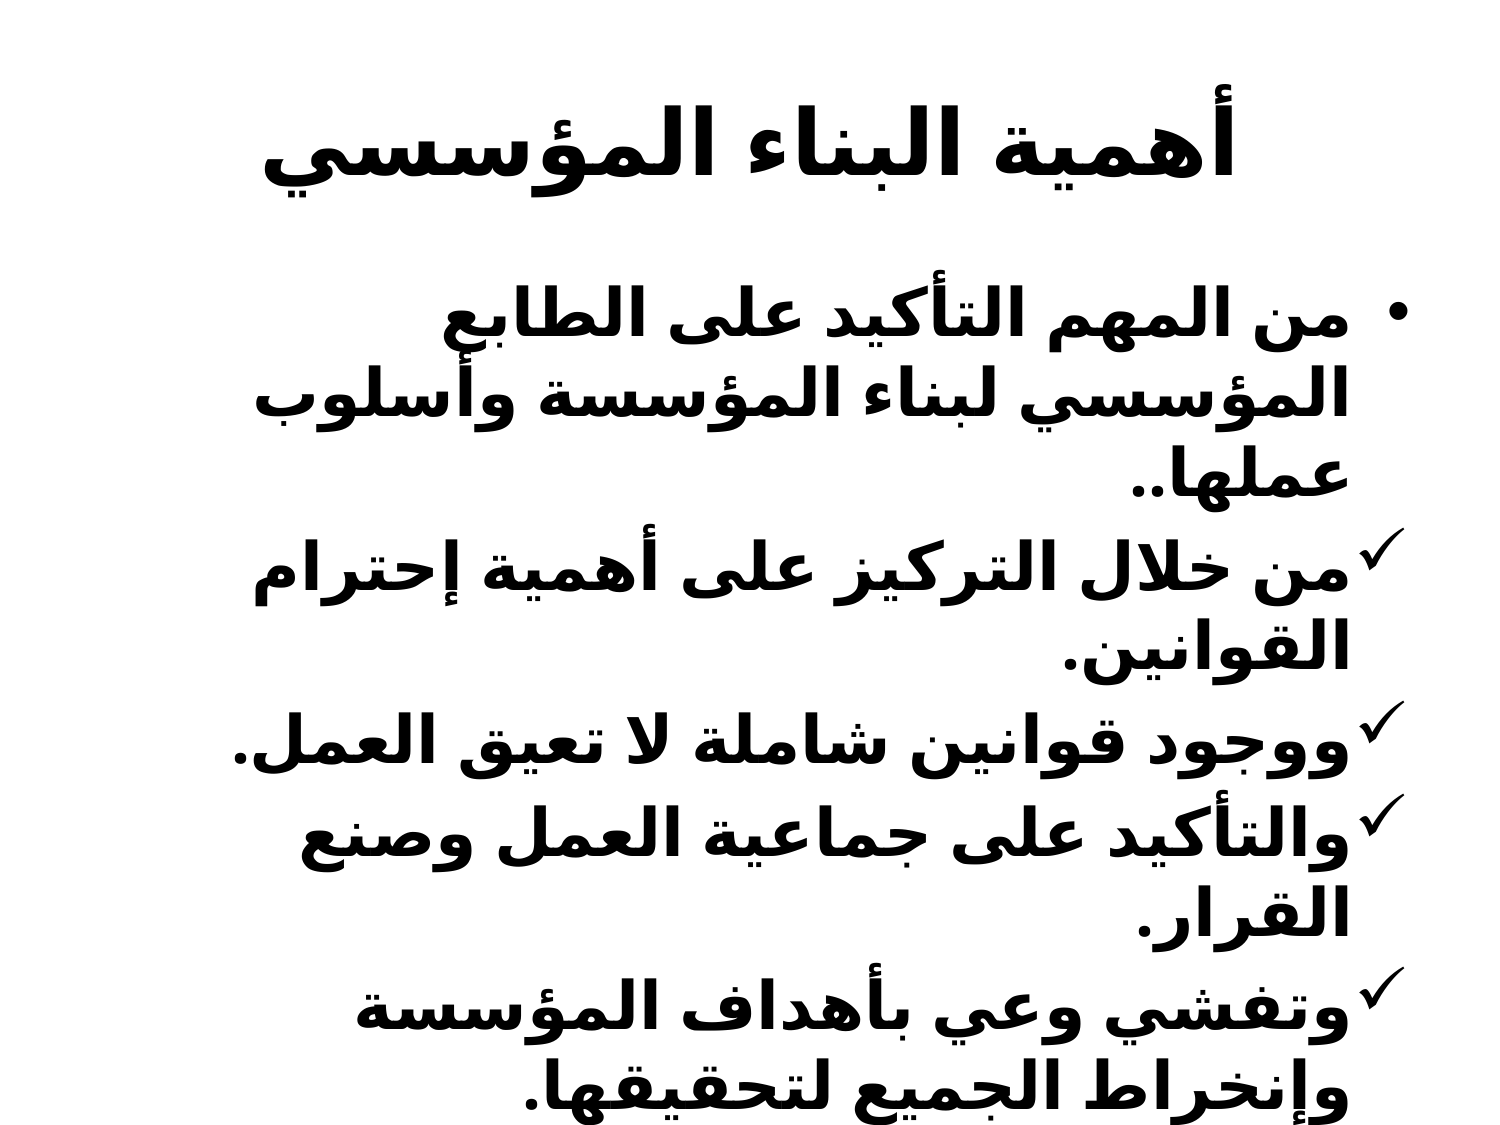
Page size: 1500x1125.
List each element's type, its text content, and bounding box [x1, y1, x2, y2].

list من المهم التأكيد على الطابع المؤسسي لبناء المؤسسة وأسلوب عملها.. من خلال التركيز على أهمية إحترام القوانين. ووجود قوانين شاملة لا تعيق العمل. والتأكيد على جماعية العمل وصنع القرار. وتفشي وعي بأهداف المؤسسة وإنخراط الجميع لتحقيقها. ومحاربة الفردية والمزاجية والقيم السلبية الأخرى التي تعيق العمل المؤسسي. [75, 262, 1425, 1005]
title أهمية البناء المؤسسي [75, 45, 1425, 233]
